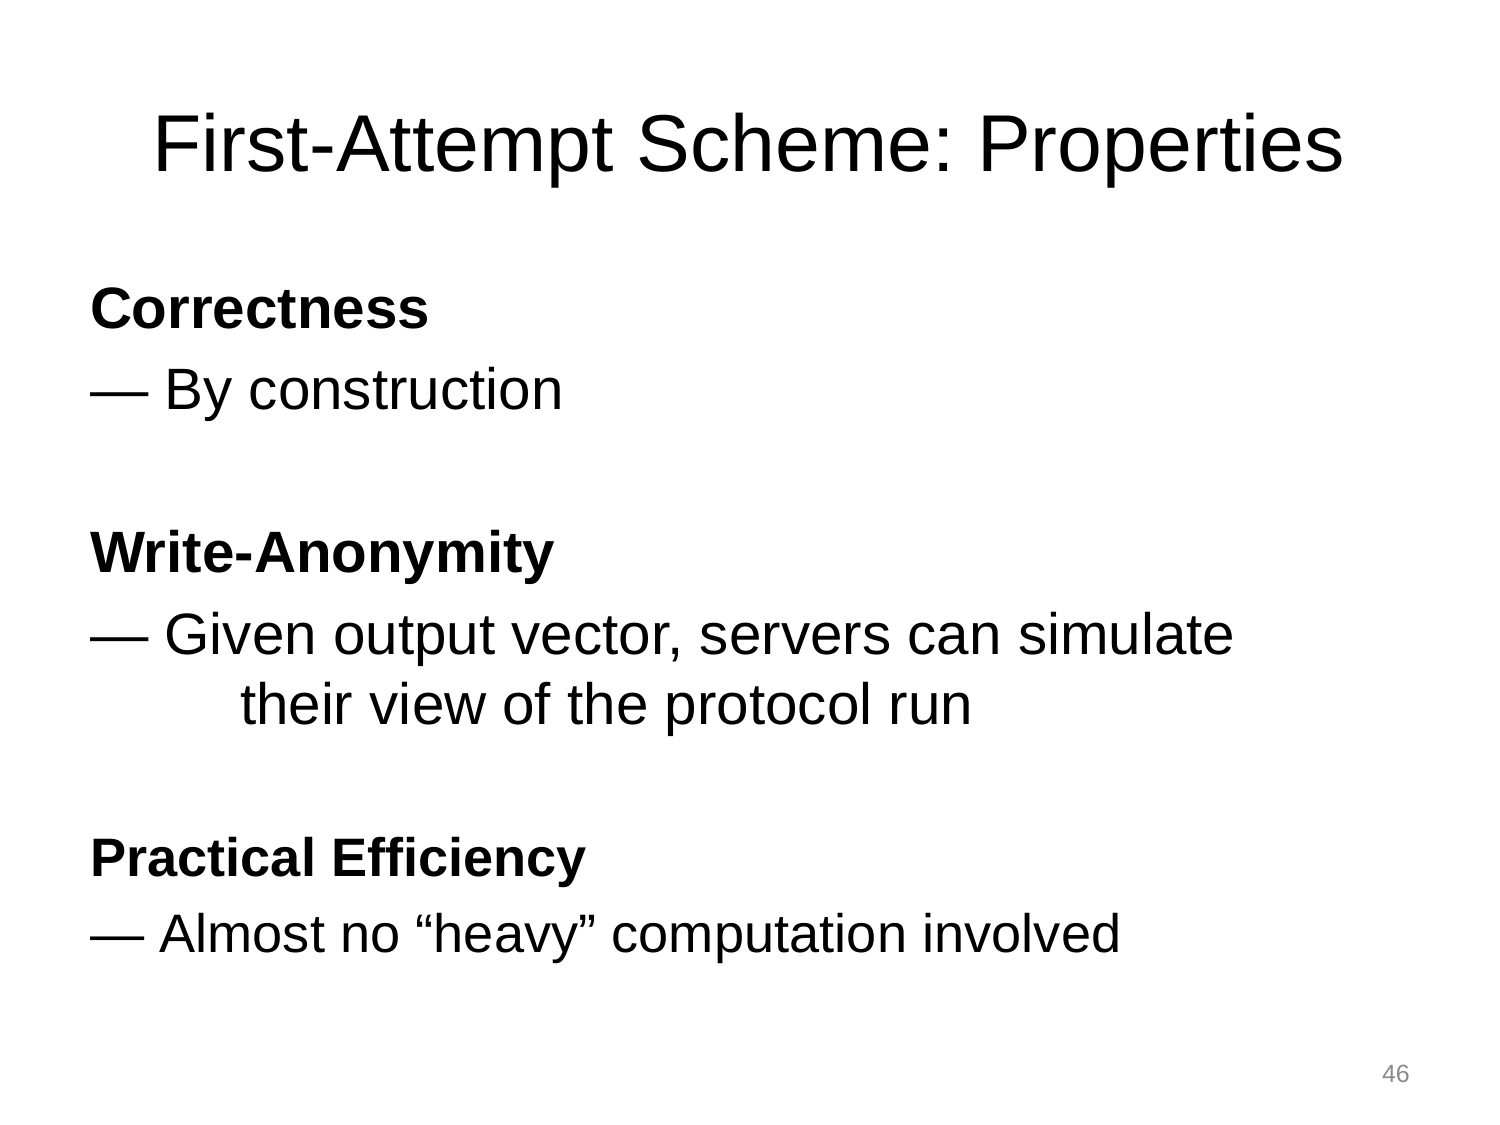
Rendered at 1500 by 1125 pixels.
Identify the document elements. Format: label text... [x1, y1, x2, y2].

slide_number 46 [1074, 1042, 1425, 1103]
title First-Attempt Scheme: Properties [75, 45, 1425, 233]
list Correctness — By construction Write-Anonymity — Given output vector, servers can simulate their view of the protocol run Practical Efficiency — Almost no “heavy” computation involved [75, 262, 1425, 1005]
